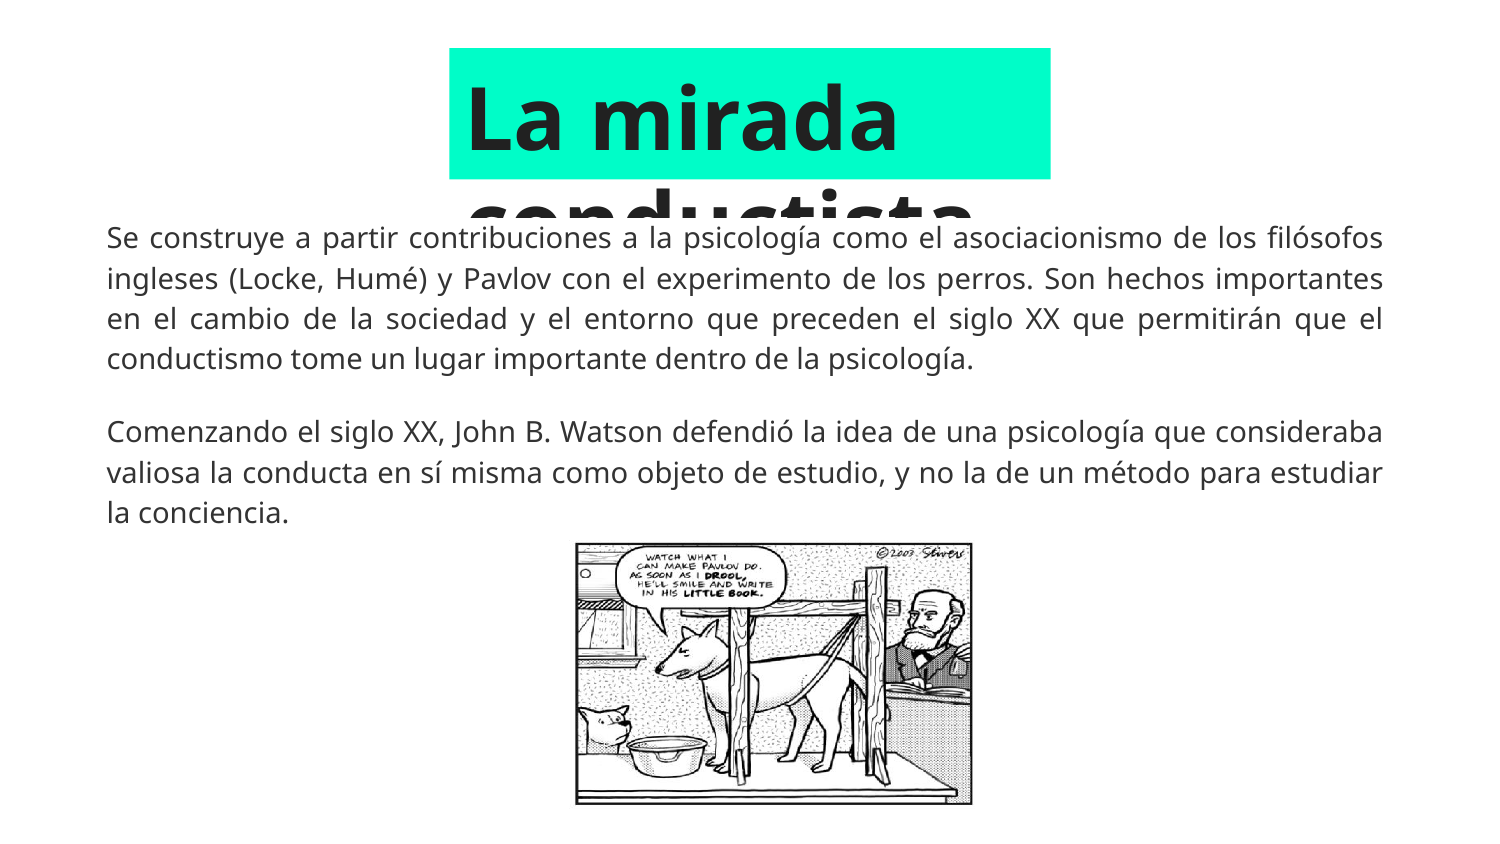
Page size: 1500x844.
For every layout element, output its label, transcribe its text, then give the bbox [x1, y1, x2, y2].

list Se construye a partir contribuciones a la psicología como el asociacionismo de los filósofos ingleses (Locke, Humé) y Pavlov con el experimento de los perros. Son hechos importantes en el cambio de la sociedad y el entorno que preceden el siglo XX que permitirán que el conductismo tome un lugar importante dentro de la psicología. Comenzando el siglo XX, John B. Watson defendió la idea de una psicología que consideraba valiosa la conducta en sí misma como objeto de estudio, y no la de un método para estudiar la conciencia. [91, 199, 1400, 748]
picture [569, 540, 975, 809]
title La mirada conductista [449, 48, 1051, 180]
